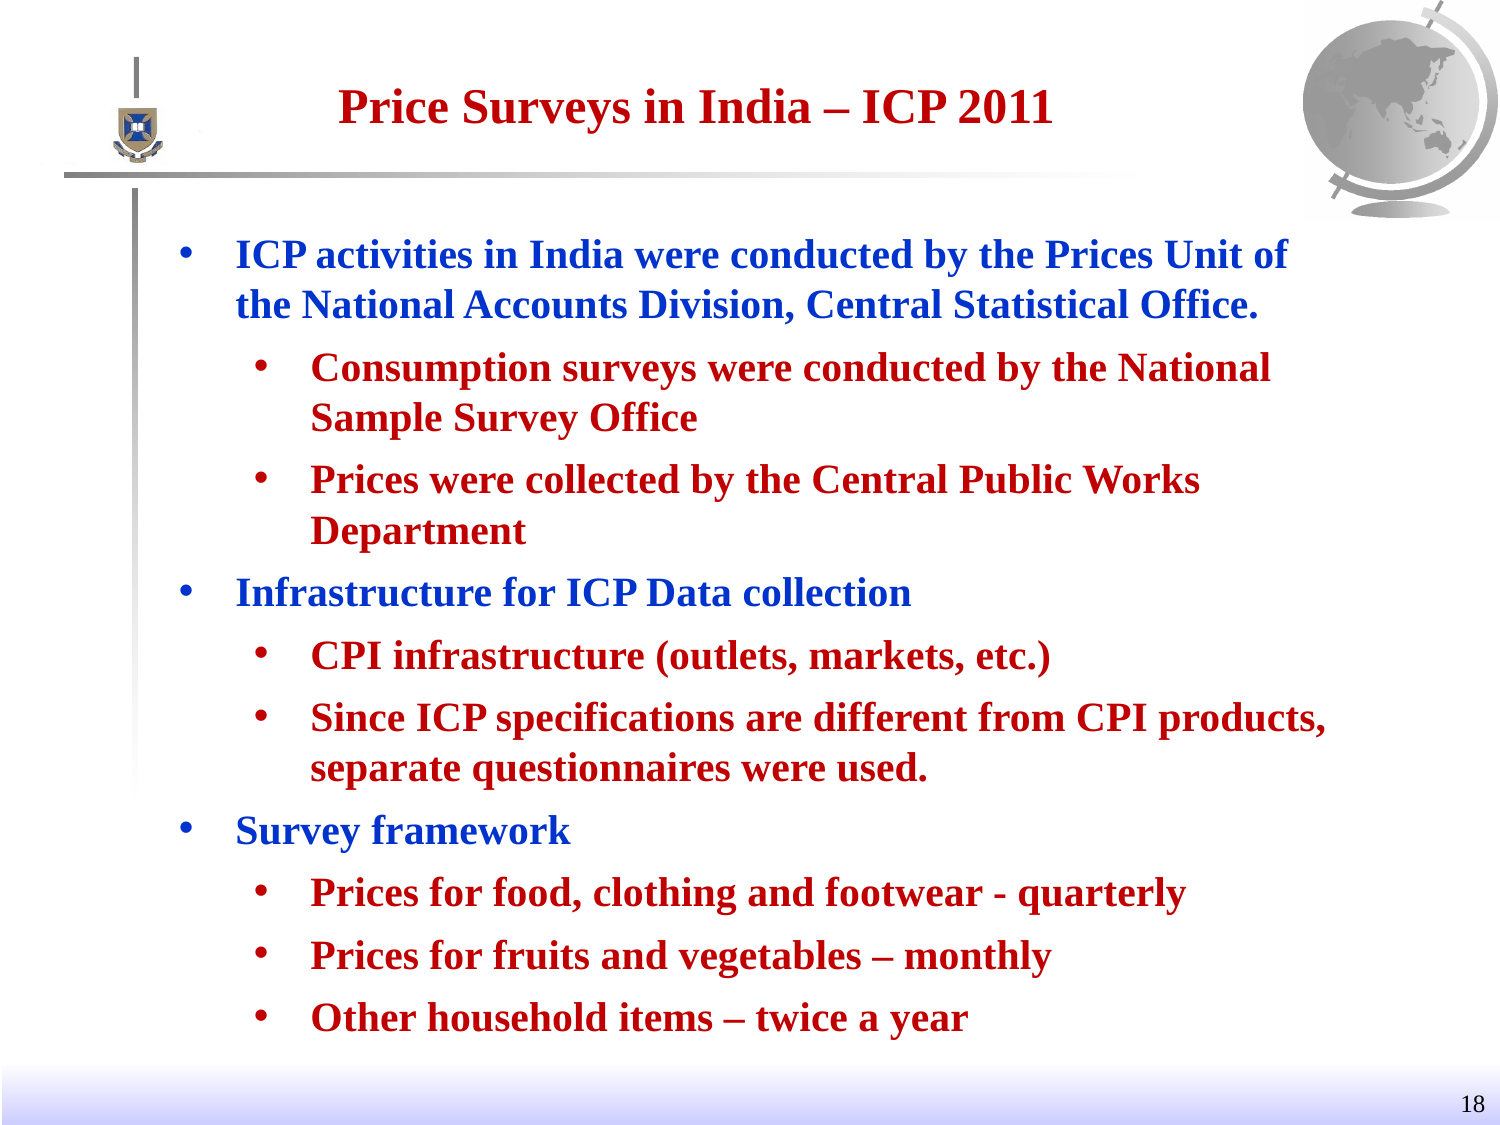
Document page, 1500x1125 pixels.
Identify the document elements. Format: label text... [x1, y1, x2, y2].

text_box Price Surveys in India – ICP 2011 [41, 66, 1353, 142]
table_cell 41.7 [1303, 0, 1500, 220]
text_box ICP activities in India were conducted by the Prices Unit of the National Accounts Division, Central Statistical Office. Consumption surveys were conducted by the National Sample Survey Office Prices were collected by the Central Public Works Department Infrastructure for ICP Data collection CPI infrastructure (outlets, markets, etc.) Since ICP specifications are different from CPI products, separate questionnaires were used. Survey framework Prices for food, clothing and footwear - quarterly Prices for fruits and vegetables – monthly Other household items – twice a year [164, 219, 1358, 1048]
picture [11, 96, 261, 165]
